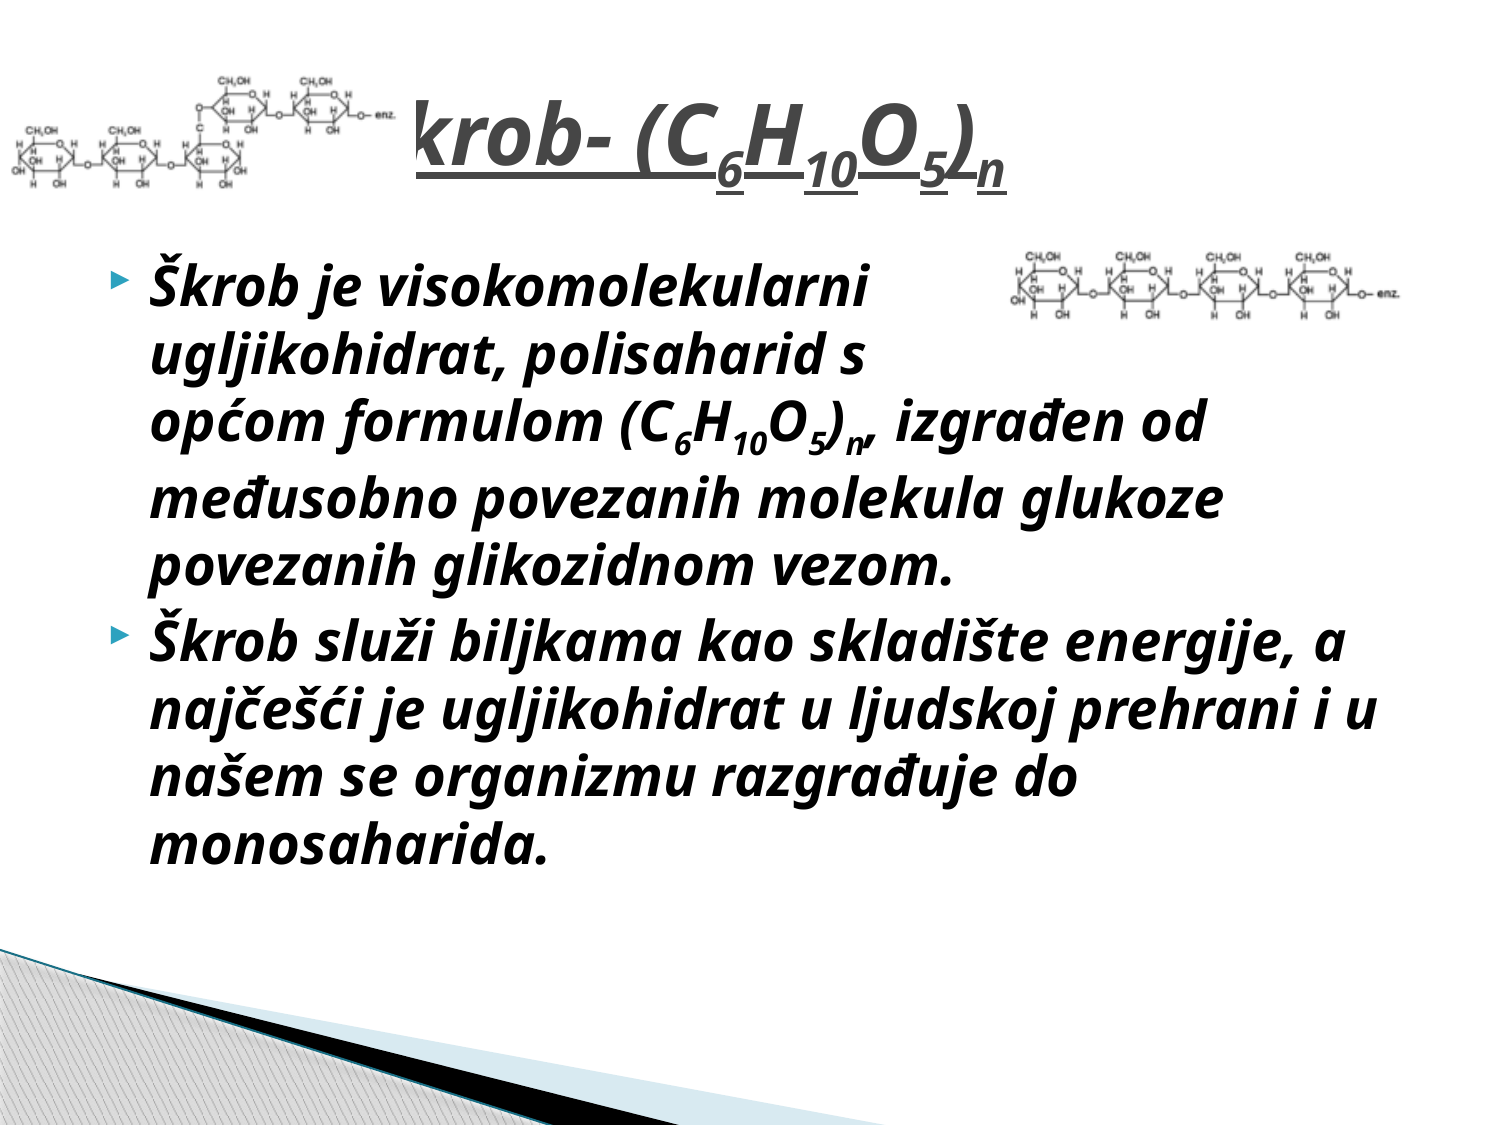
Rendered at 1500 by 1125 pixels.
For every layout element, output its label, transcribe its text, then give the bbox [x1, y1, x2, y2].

picture [995, 222, 1413, 341]
title Škrob- (C6H10O5)n [75, 45, 1425, 233]
picture [0, 58, 417, 202]
list Škrob je visokomolekularni ugljikohidrat, polisaharid s općom formulom (C6H10O5)n, izgrađen od međusobno povezanih molekula glukoze povezanih glikozidnom vezom. Škrob služi biljkama kao skladište energije, a najčešći je ugljikohidrat u ljudskoj prehrani i u našem se organizmu razgrađuje do monosaharida. [75, 243, 1425, 986]
